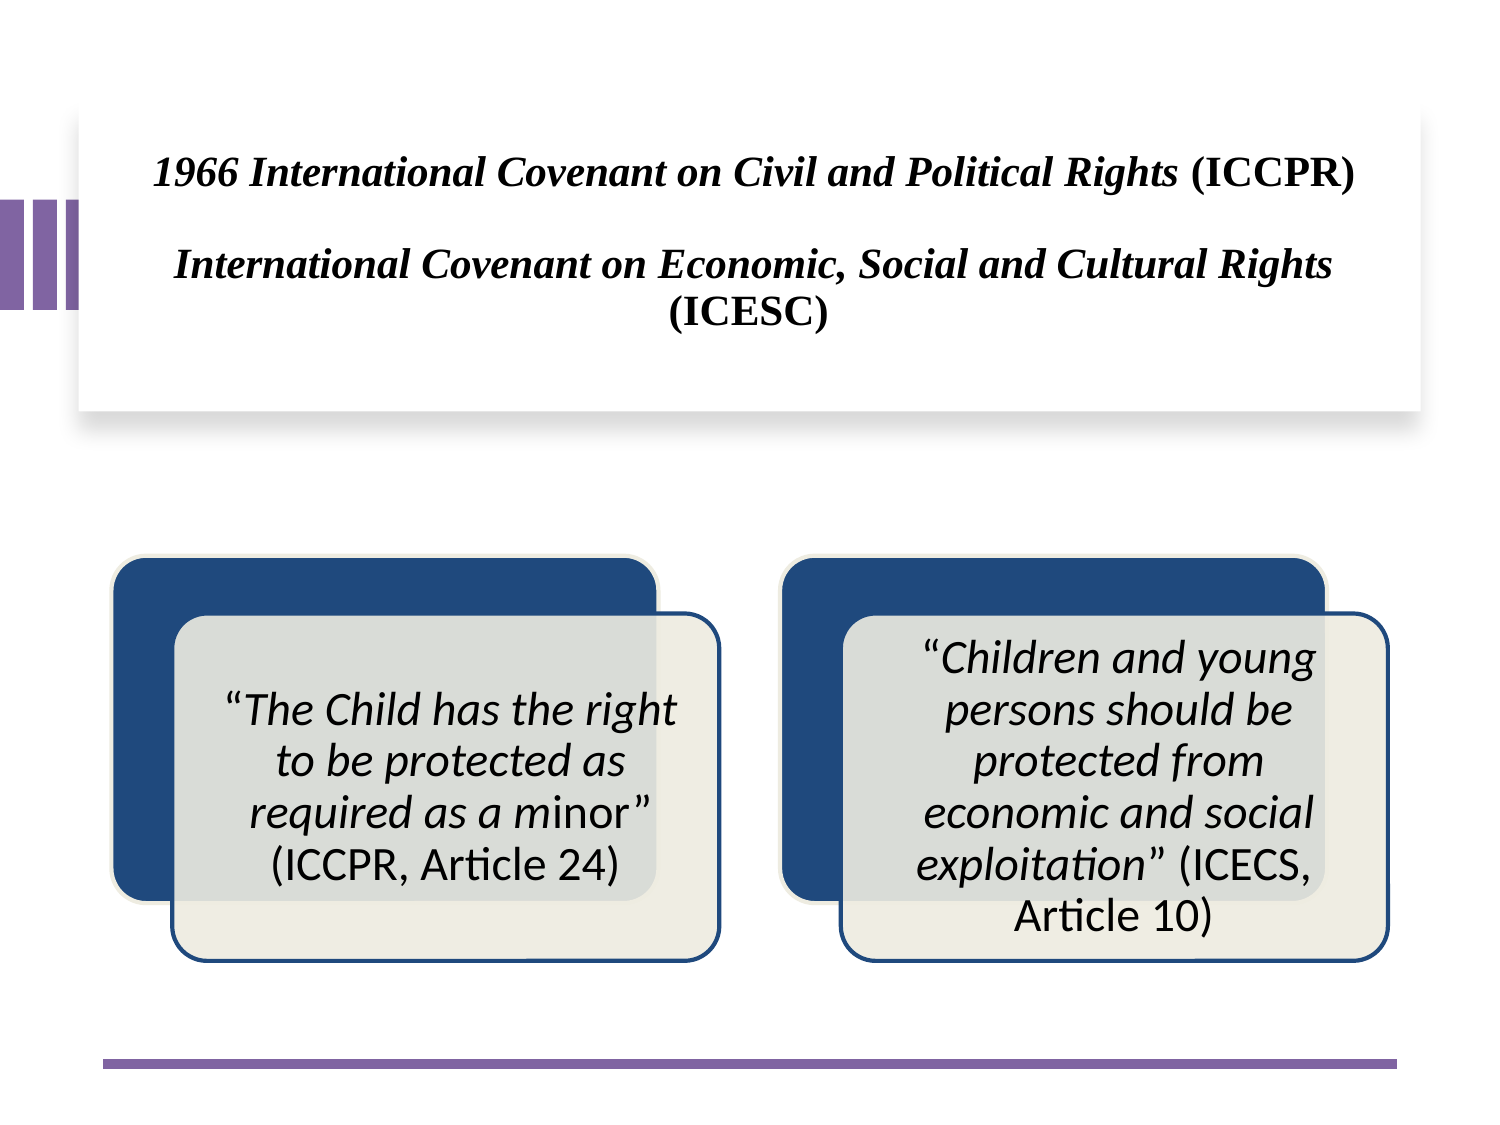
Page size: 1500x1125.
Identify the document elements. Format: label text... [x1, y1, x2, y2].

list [110, 494, 1389, 1022]
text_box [0, 199, 91, 311]
title 1966 International Covenant on Civil and Political Rights (ICCPR) International Covenant on Economic, Social and Cultural Rights (ICESC) [128, 132, 1380, 388]
text_box [77, 99, 1423, 413]
text_box [0, 0, 1500, 1125]
